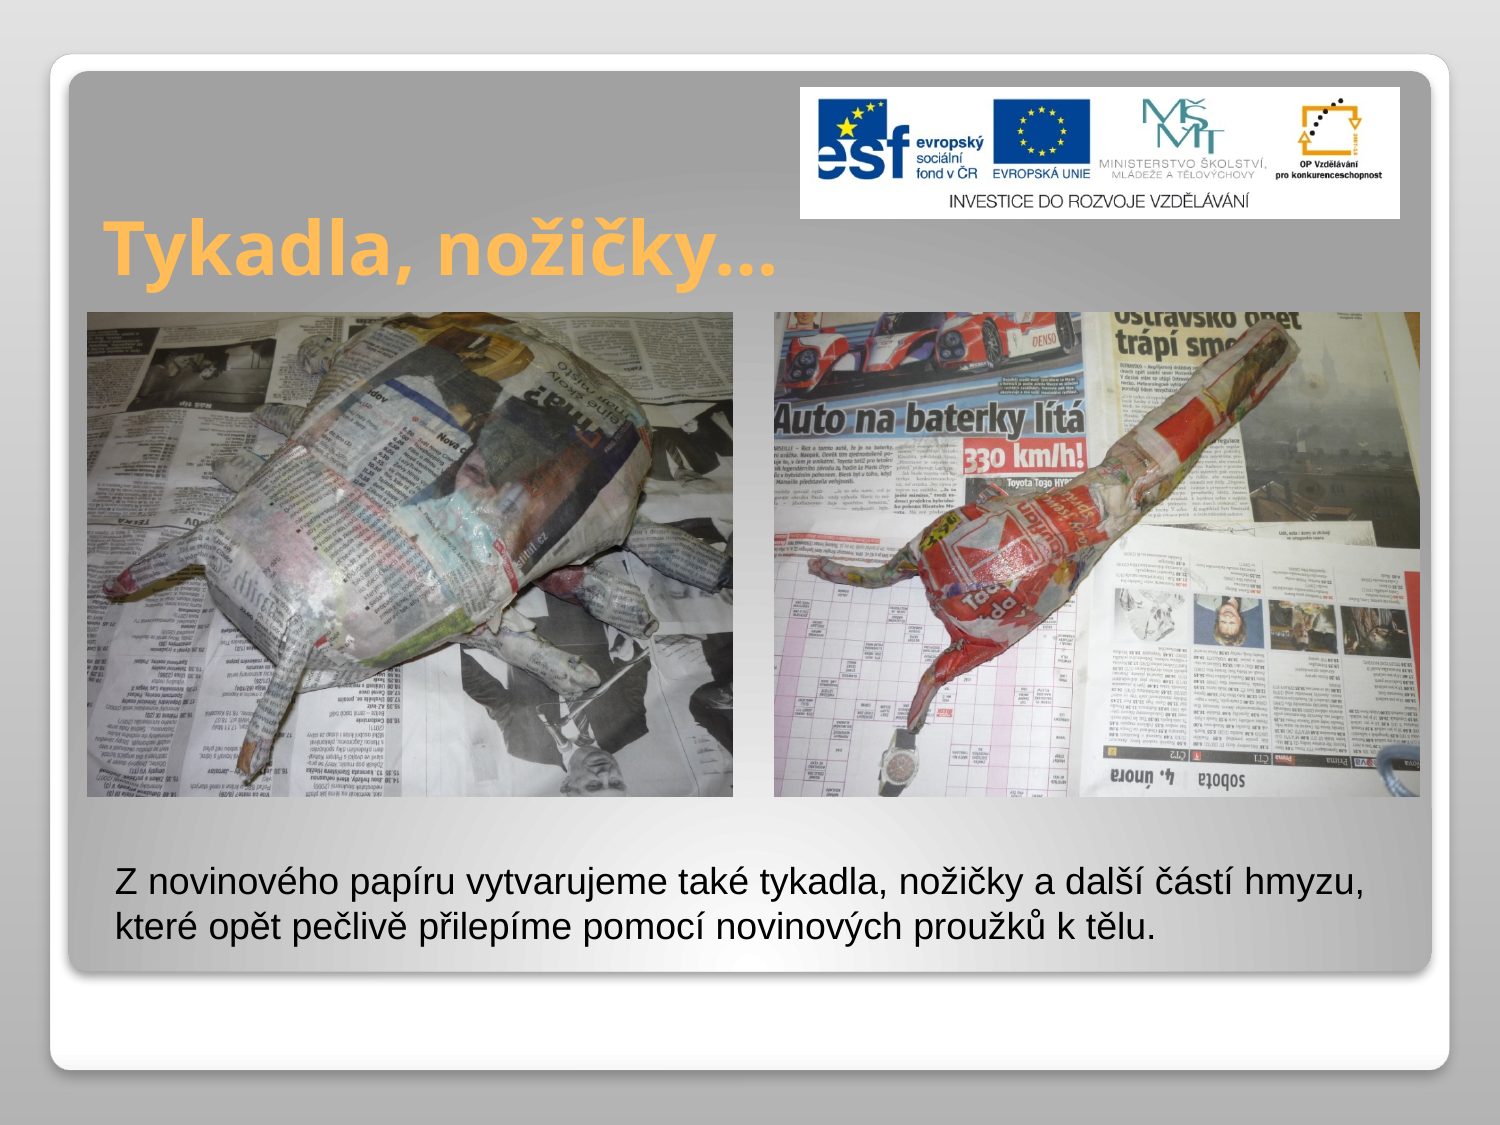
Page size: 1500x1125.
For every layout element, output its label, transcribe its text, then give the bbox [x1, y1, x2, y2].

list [774, 312, 1420, 797]
picture [799, 87, 1401, 219]
title Tykadla, nožičky… [87, 125, 1430, 298]
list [87, 312, 733, 797]
text_box Z novinového papíru vytvarujeme také tykadla, nožičky a další částí hmyzu, které opět pečlivě přilepíme pomocí novinových proužků k tělu. [99, 849, 1413, 955]
